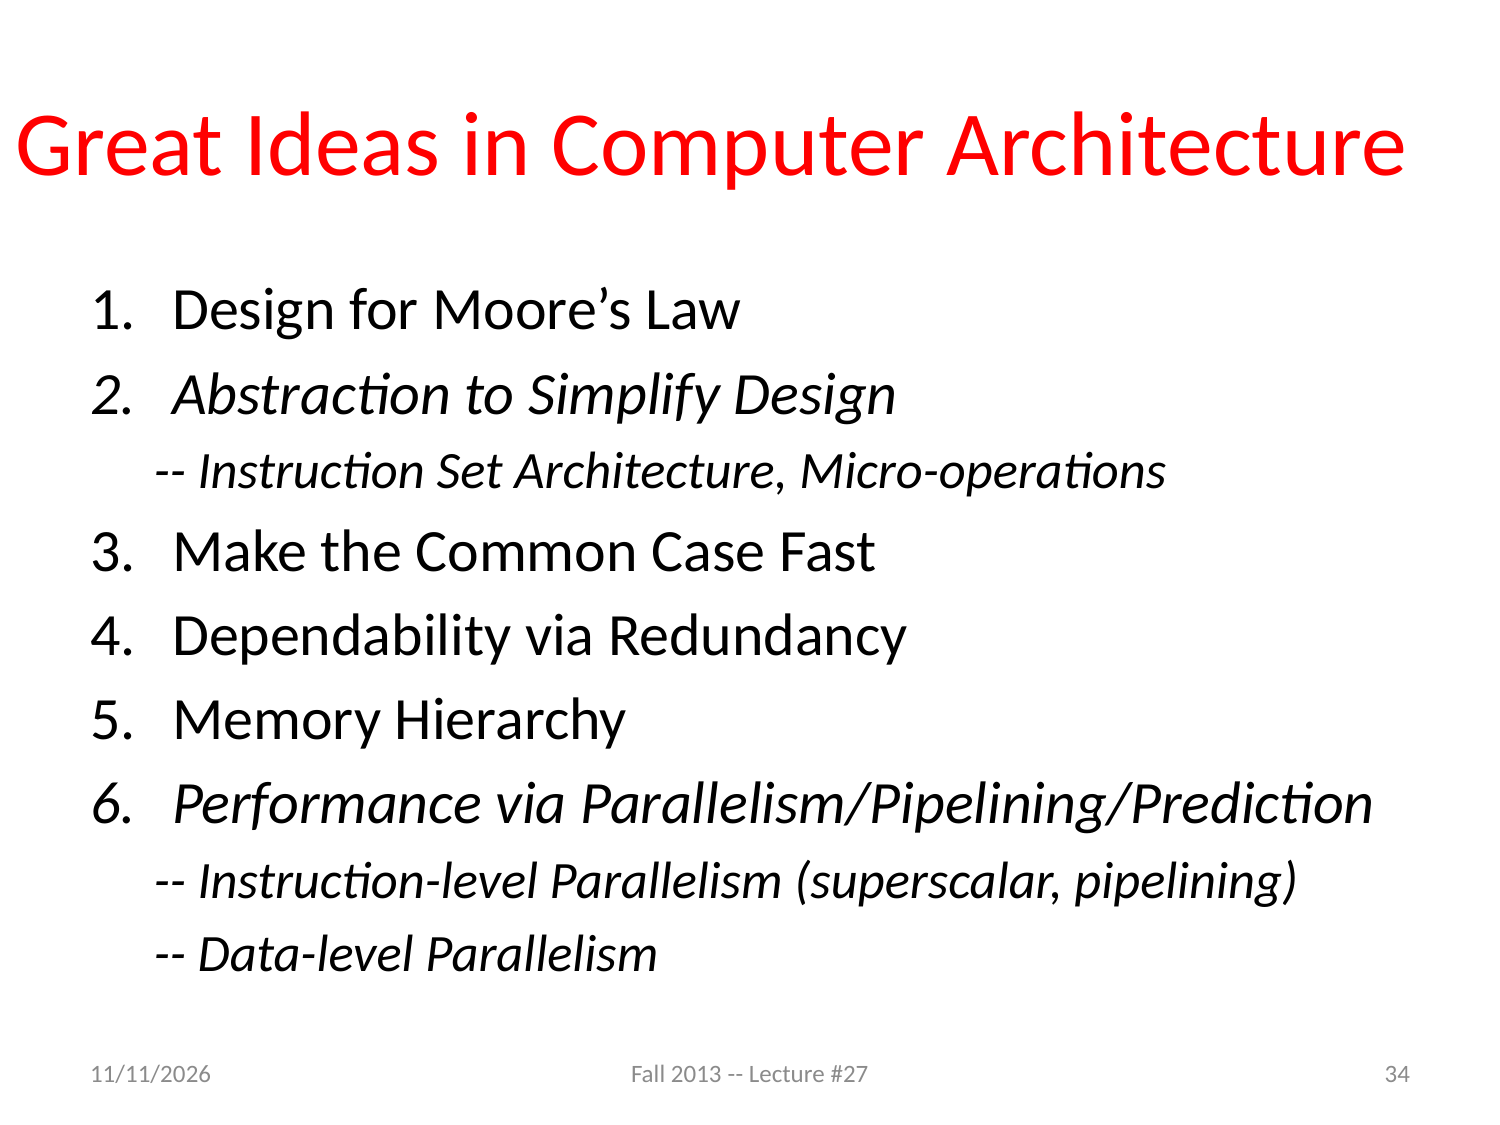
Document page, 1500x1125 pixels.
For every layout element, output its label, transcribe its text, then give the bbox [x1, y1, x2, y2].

slide_number 34 [1074, 1042, 1425, 1103]
title Great Ideas in Computer Architecture [0, 45, 1425, 233]
footer Fall 2013 -- Lecture #27 [512, 1042, 988, 1103]
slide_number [75, 1042, 425, 1103]
list Design for Moore’s Law Abstraction to Simplify Design -- Instruction Set Architecture, Micro-operations Make the Common Case Fast Dependability via Redundancy Memory Hierarchy Performance via Parallelism/Pipelining/Prediction -- Instruction-level Parallelism (superscalar, pipelining) -- Data-level Parallelism [75, 262, 1425, 1005]
